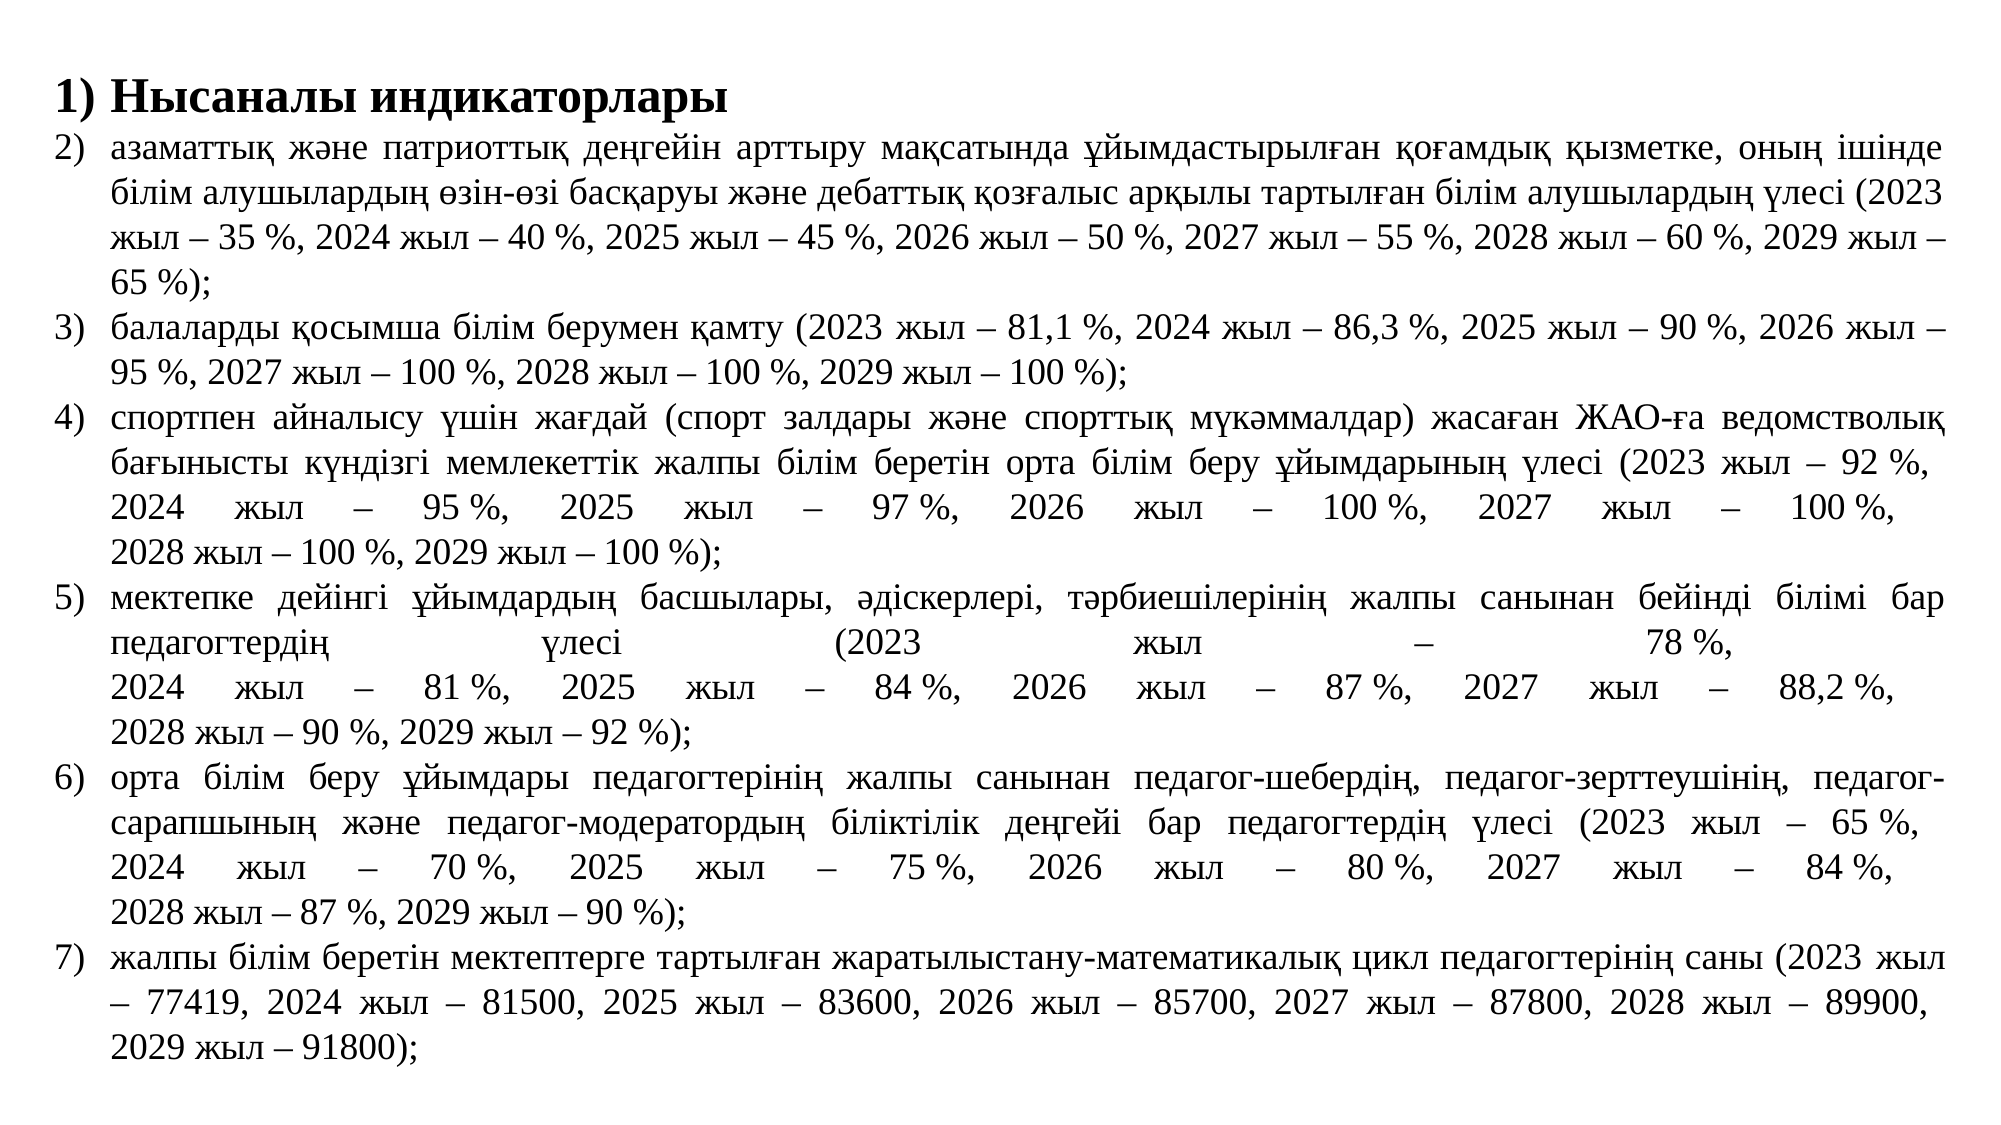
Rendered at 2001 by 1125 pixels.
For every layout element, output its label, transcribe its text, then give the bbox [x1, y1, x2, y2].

text_box Нысаналы индикаторлары азаматтық және патриоттық деңгейін арттыру мақсатында ұйымдастырылған қоғамдық қызметке, оның ішінде білім алушылардың өзін-өзі басқаруы және дебаттық қозғалыс арқылы тартылған білім алушылардың үлесі (2023 жыл – 35 %, 2024 жыл – 40 %, 2025 жыл – 45 %, 2026 жыл – 50 %, 2027 жыл – 55 %, 2028 жыл – 60 %, 2029 жыл – 65 %); балаларды қосымша білім берумен қамту (2023 жыл – 81,1 %, 2024 жыл – 86,3 %, 2025 жыл – 90 %, 2026 жыл – 95 %, 2027 жыл – 100 %, 2028 жыл – 100 %, 2029 жыл – 100 %); спортпен айналысу үшін жағдай (спорт залдары және спорттық мүкәммалдар) жасаған ЖАО-ға ведомстволық бағынысты күндізгі мемлекеттік жалпы білім беретін орта білім беру ұйымдарының үлесі (2023 жыл – 92 %, 2024 жыл – 95 %, 2025 жыл – 97 %, 2026 жыл – 100 %, 2027 жыл – 100 %, 2028 жыл – 100 %, 2029 жыл – 100 %); мектепке дейінгі ұйымдардың басшылары, әдіскерлері, тәрбиешілерінің жалпы санынан бейінді білімі бар педагогтердің үлесі (2023 жыл – 78 %, 2024 жыл – 81 %, 2025 жыл – 84 %, 2026 жыл – 87 %, 2027 жыл – 88,2 %, 2028 жыл – 90 %, 2029 жыл – 92 %); орта білім беру ұйымдары педагогтерінің жалпы санынан педагог-шебердің, педагог-зерттеушінің, педагог-сарапшының және педагог-модератордың біліктілік деңгейі бар педагогтердің үлесі (2023 жыл – 65 %, 2024 жыл – 70 %, 2025 жыл – 75 %, 2026 жыл – 80 %, 2027 жыл – 84 %, 2028 жыл – 87 %, 2029 жыл – 90 %); жалпы білім беретін мектептерге тартылған жаратылыстану-математикалық цикл педагогтерінің саны (2023 жыл – 77419, 2024 жыл – 81500, 2025 жыл – 83600, 2026 жыл – 85700, 2027 жыл – 87800, 2028 жыл – 89900, 2029 жыл – 91800); [39, 55, 1961, 1075]
